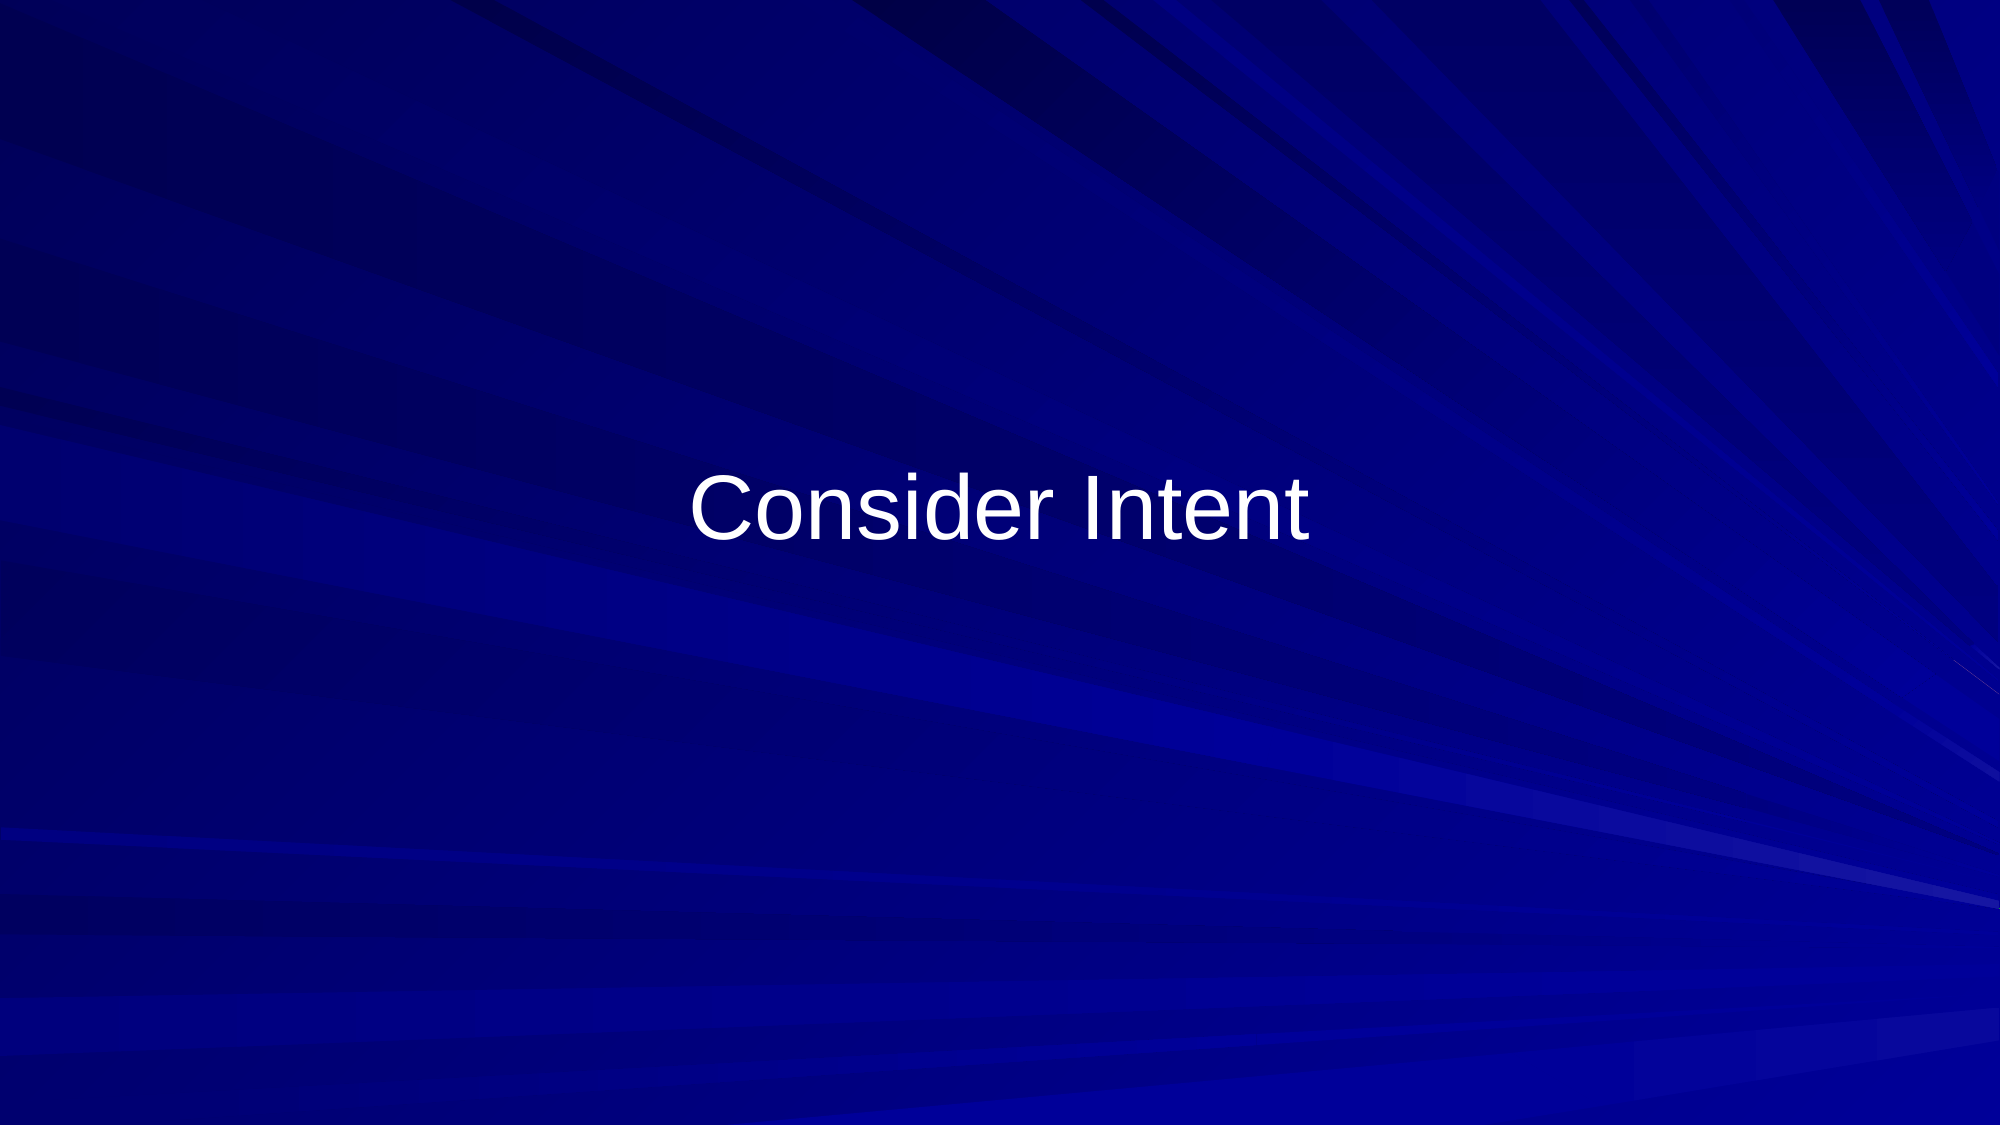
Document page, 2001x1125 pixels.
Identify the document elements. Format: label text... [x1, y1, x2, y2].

title Consider Intent [342, 409, 1658, 597]
